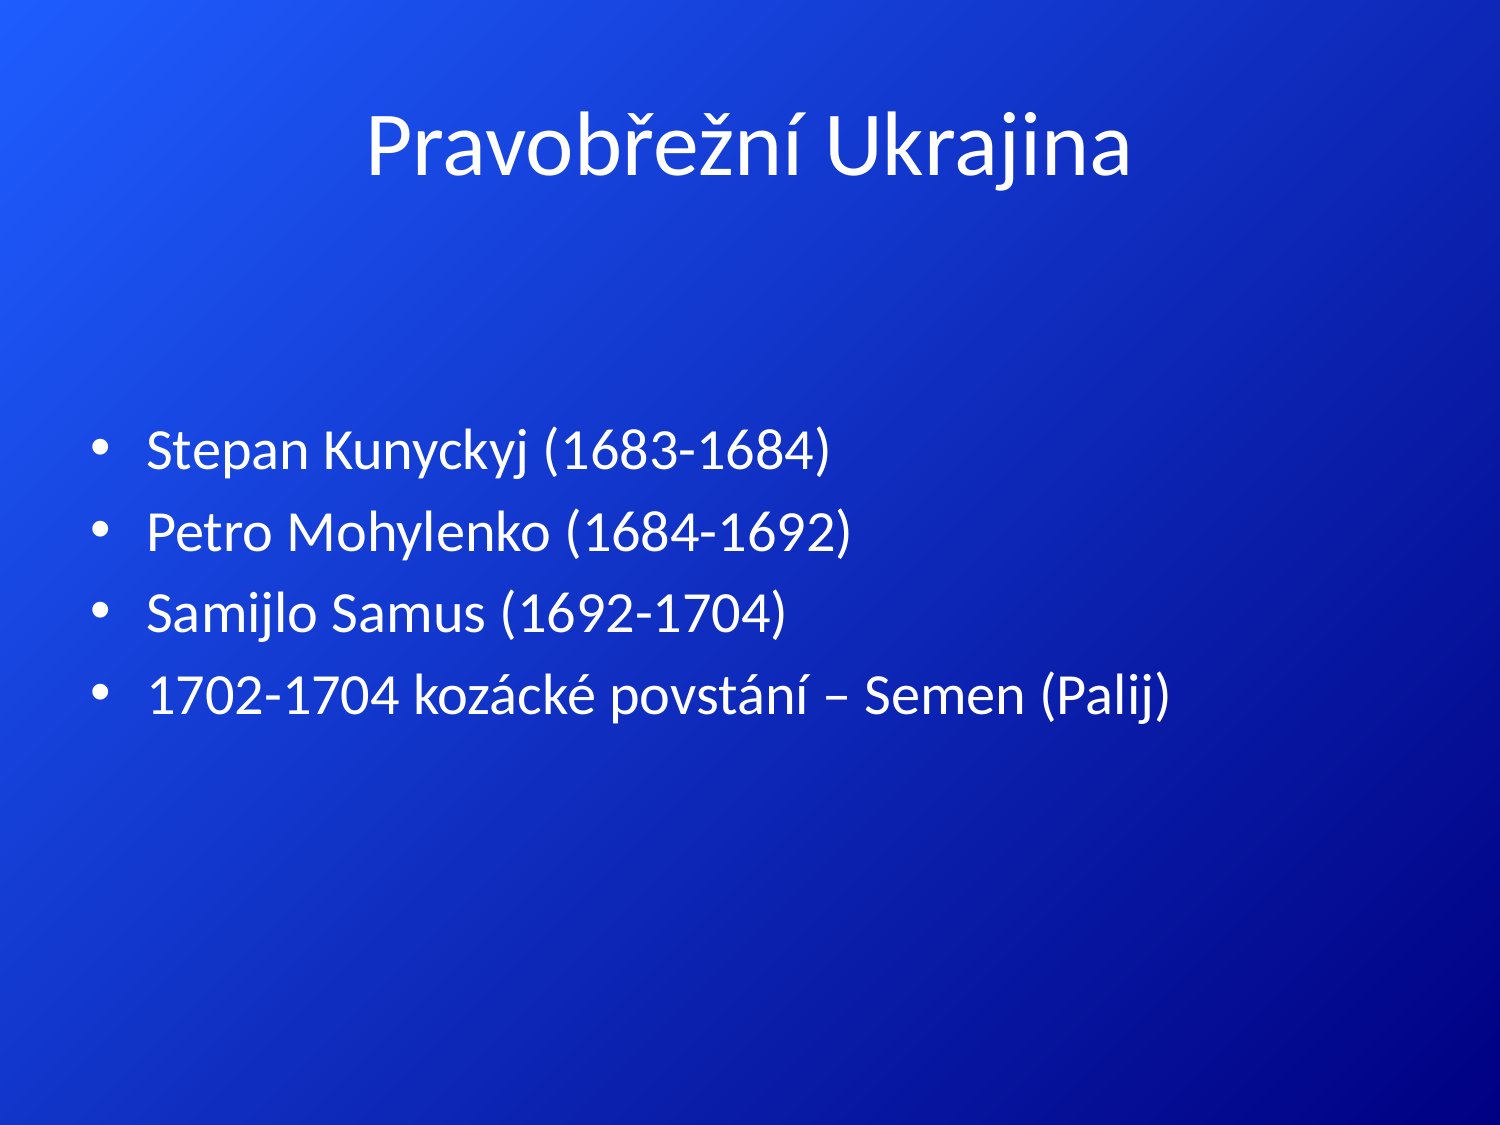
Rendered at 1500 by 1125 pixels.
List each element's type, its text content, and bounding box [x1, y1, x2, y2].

title Pravobřežní Ukrajina [75, 45, 1425, 233]
list Stepan Kunyckyj (1683-1684) Petro Mohylenko (1684-1692) Samijlo Samus (1692-1704) 1702-1704 kozácké povstání – Semen (Palij) [75, 403, 1272, 812]
